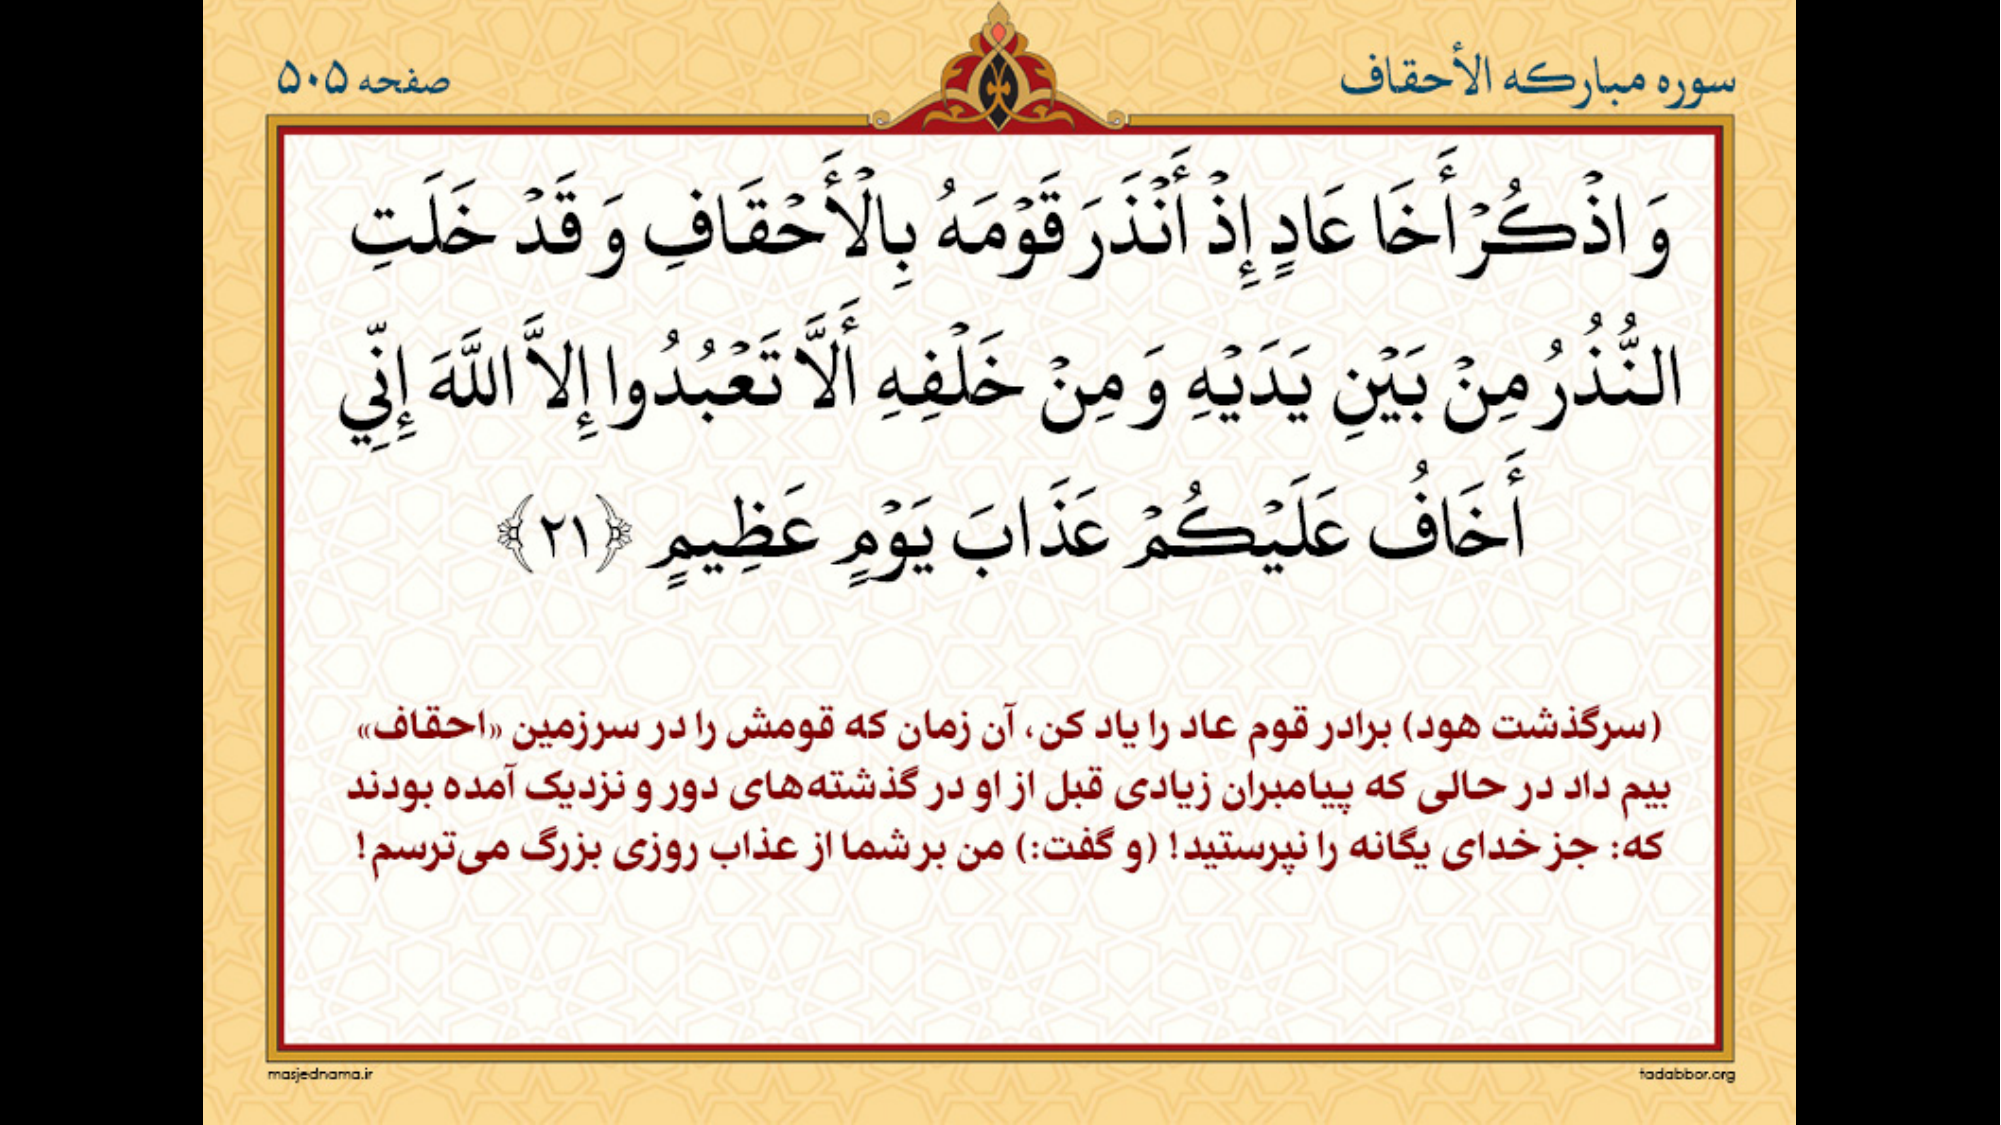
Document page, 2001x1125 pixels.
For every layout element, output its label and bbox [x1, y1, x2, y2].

picture [203, 0, 1796, 1125]
